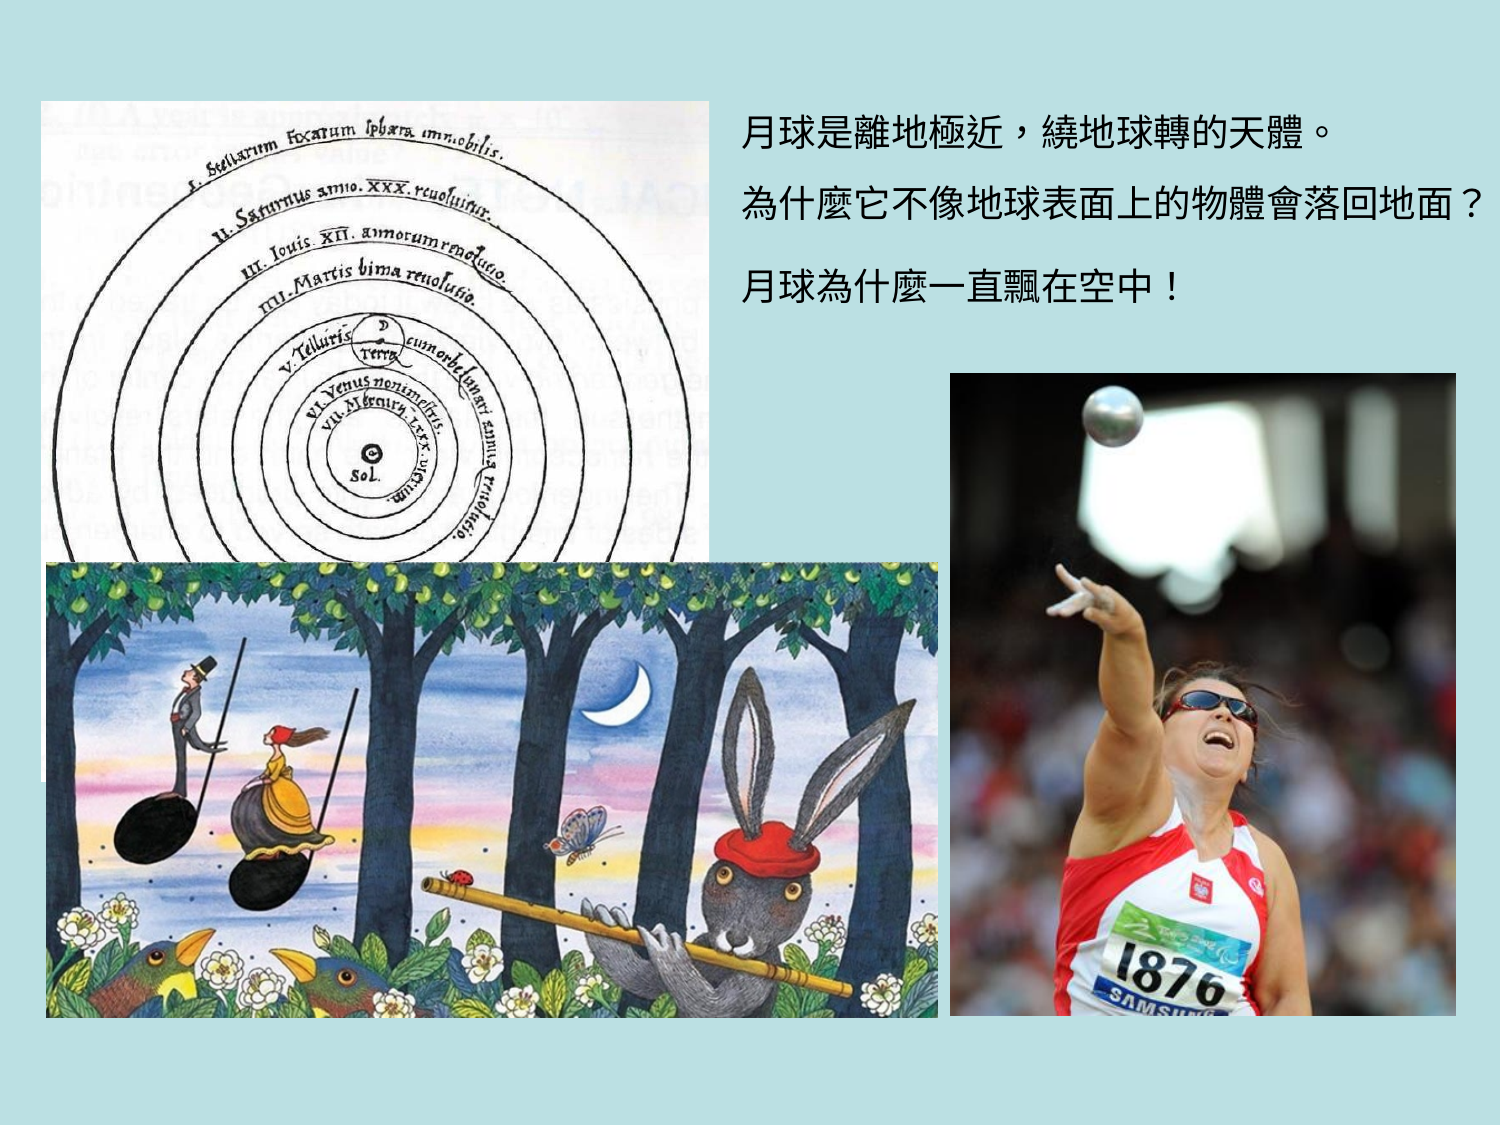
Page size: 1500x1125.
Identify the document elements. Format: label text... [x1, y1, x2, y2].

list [40, 101, 710, 782]
picture [950, 373, 1456, 1016]
text_box 為什麼它不像地球表面上的物體會落回地面？ [726, 172, 1471, 233]
text_box 月球是離地極近，繞地球轉的天體。 [726, 101, 1447, 162]
text_box 月球為什麼一直飄在空中！ [726, 255, 1199, 316]
picture [46, 562, 938, 1018]
